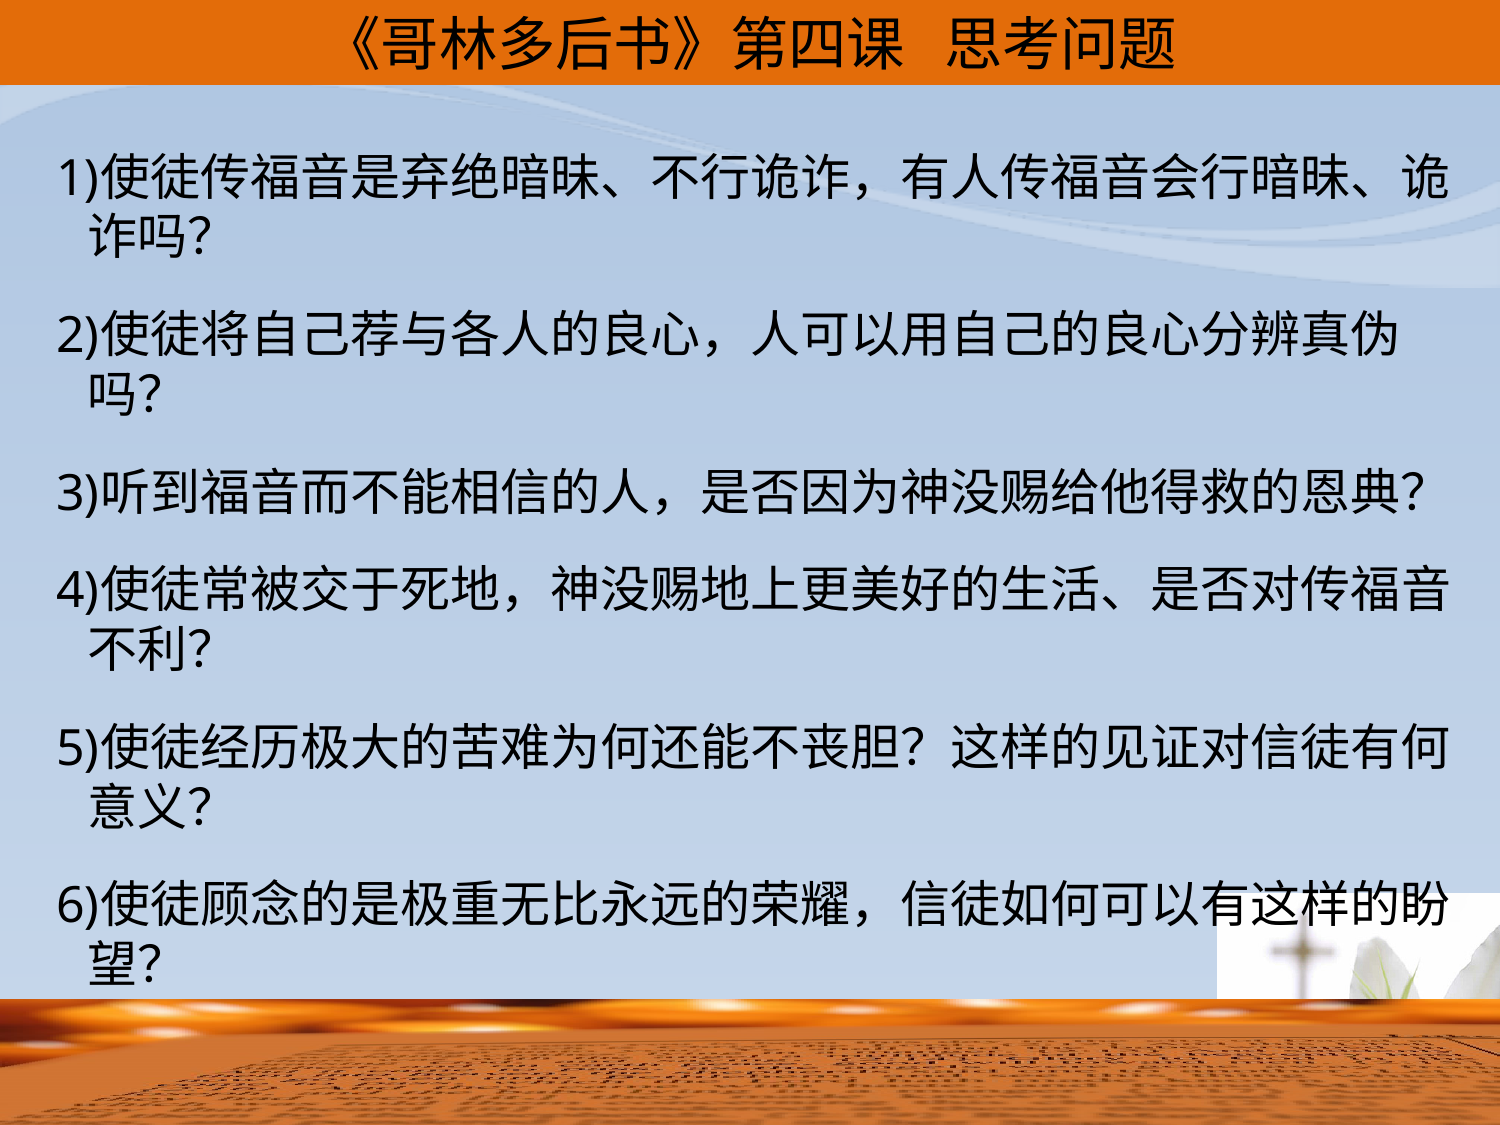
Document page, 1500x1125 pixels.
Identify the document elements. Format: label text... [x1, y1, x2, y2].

picture [0, 85, 1500, 288]
text_box 使徒传福音是弃绝暗昧、不行诡诈，有人传福音会行暗昧、诡诈吗？ 使徒将自己荐与各人的良心，人可以用自己的良心分辨真伪吗？ 听到福音而不能相信的人，是否因为神没赐给他得救的恩典？ 使徒常被交于死地，神没赐地上更美好的生活、是否对传福音不利？ 使徒经历极大的苦难为何还能不丧胆？这样的见证对信徒有何意义？ 使徒顾念的是极重无比永远的荣耀，信徒如何可以有这样的盼望？ [41, 137, 1483, 997]
text_box 《哥林多后书》第四课 思考问题 [0, 0, 1500, 85]
picture [0, 893, 1500, 1125]
